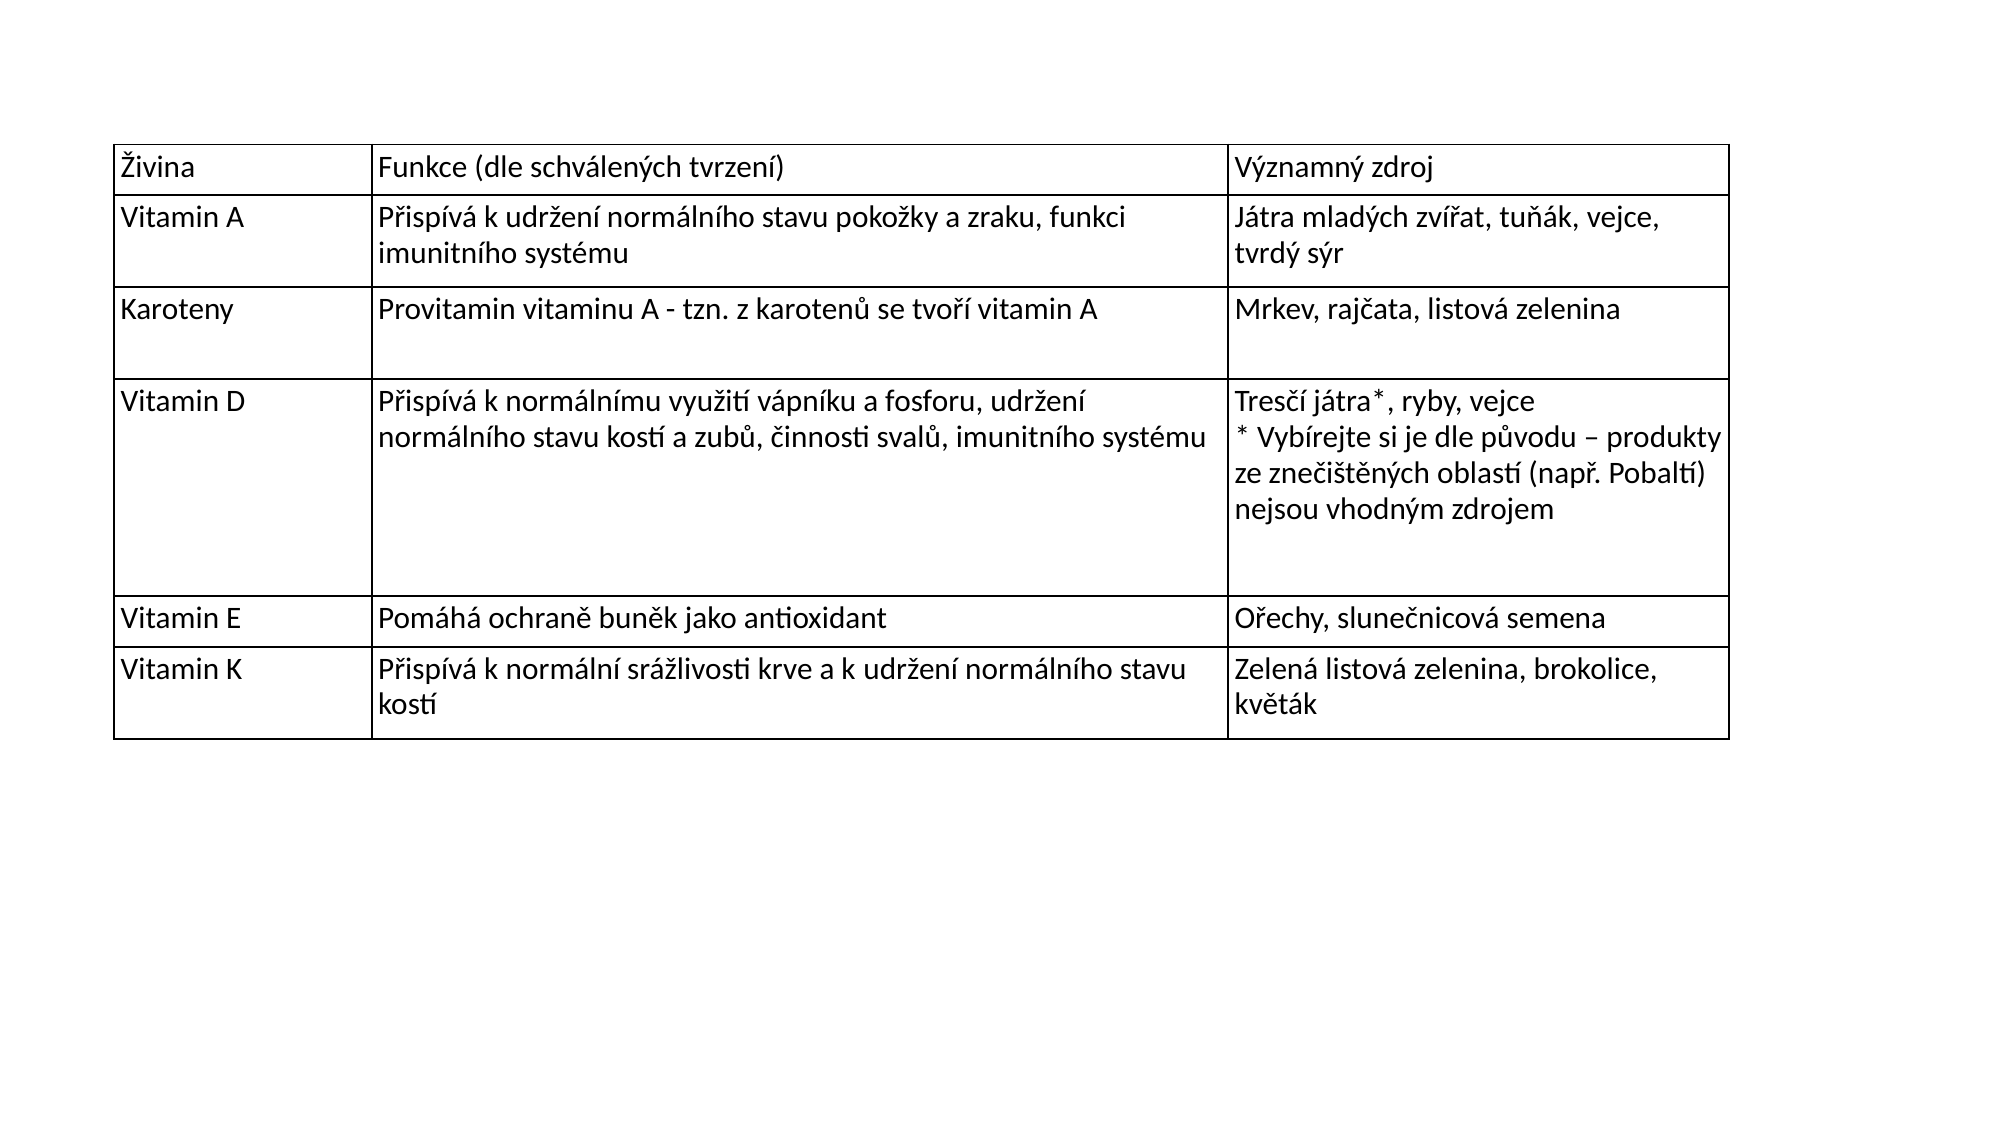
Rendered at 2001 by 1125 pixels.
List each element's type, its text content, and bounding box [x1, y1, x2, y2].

table_cell Provitamin vitaminu A - tzn. z karotenů se tvoří vitamin A [373, 288, 1227, 378]
table_cell Tresčí játra*, ryby, vejce * Vybírejte si je dle původu – produkty ze znečištěných oblastí (např. Pobaltí) nejsou vhodným zdrojem [1229, 380, 1728, 595]
table_cell Vitamin E [115, 597, 371, 646]
table_cell Játra mladých zvířat, tuňák, vejce, tvrdý sýr [1229, 196, 1728, 286]
table_cell Přispívá k normální srážlivosti krve a k udržení normálního stavu kostí [373, 648, 1227, 738]
table_cell Vitamin K [115, 648, 371, 738]
table_cell Přispívá k udržení normálního stavu pokožky a zraku, funkci imunitního systému [373, 196, 1227, 286]
table_cell Vitamin A [115, 196, 371, 286]
table_cell Vitamin D [115, 380, 371, 595]
table_header Funkce (dle schválených tvrzení) [373, 145, 1227, 194]
table_cell Ořechy, slunečnicová semena [1229, 597, 1728, 646]
table_cell Zelená listová zelenina, brokolice, květák [1229, 648, 1728, 738]
table_cell Přispívá k normálnímu využití vápníku a fosforu, udržení normálního stavu kostí a zubů, činnosti svalů, imunitního systému [373, 380, 1227, 595]
table_header Významný zdroj [1229, 145, 1728, 194]
table_cell Pomáhá ochraně buněk jako antioxidant [373, 597, 1227, 646]
table_cell Karoteny [115, 288, 371, 378]
table_cell Mrkev, rajčata, listová zelenina [1229, 288, 1728, 378]
table_header Živina [115, 145, 371, 194]
